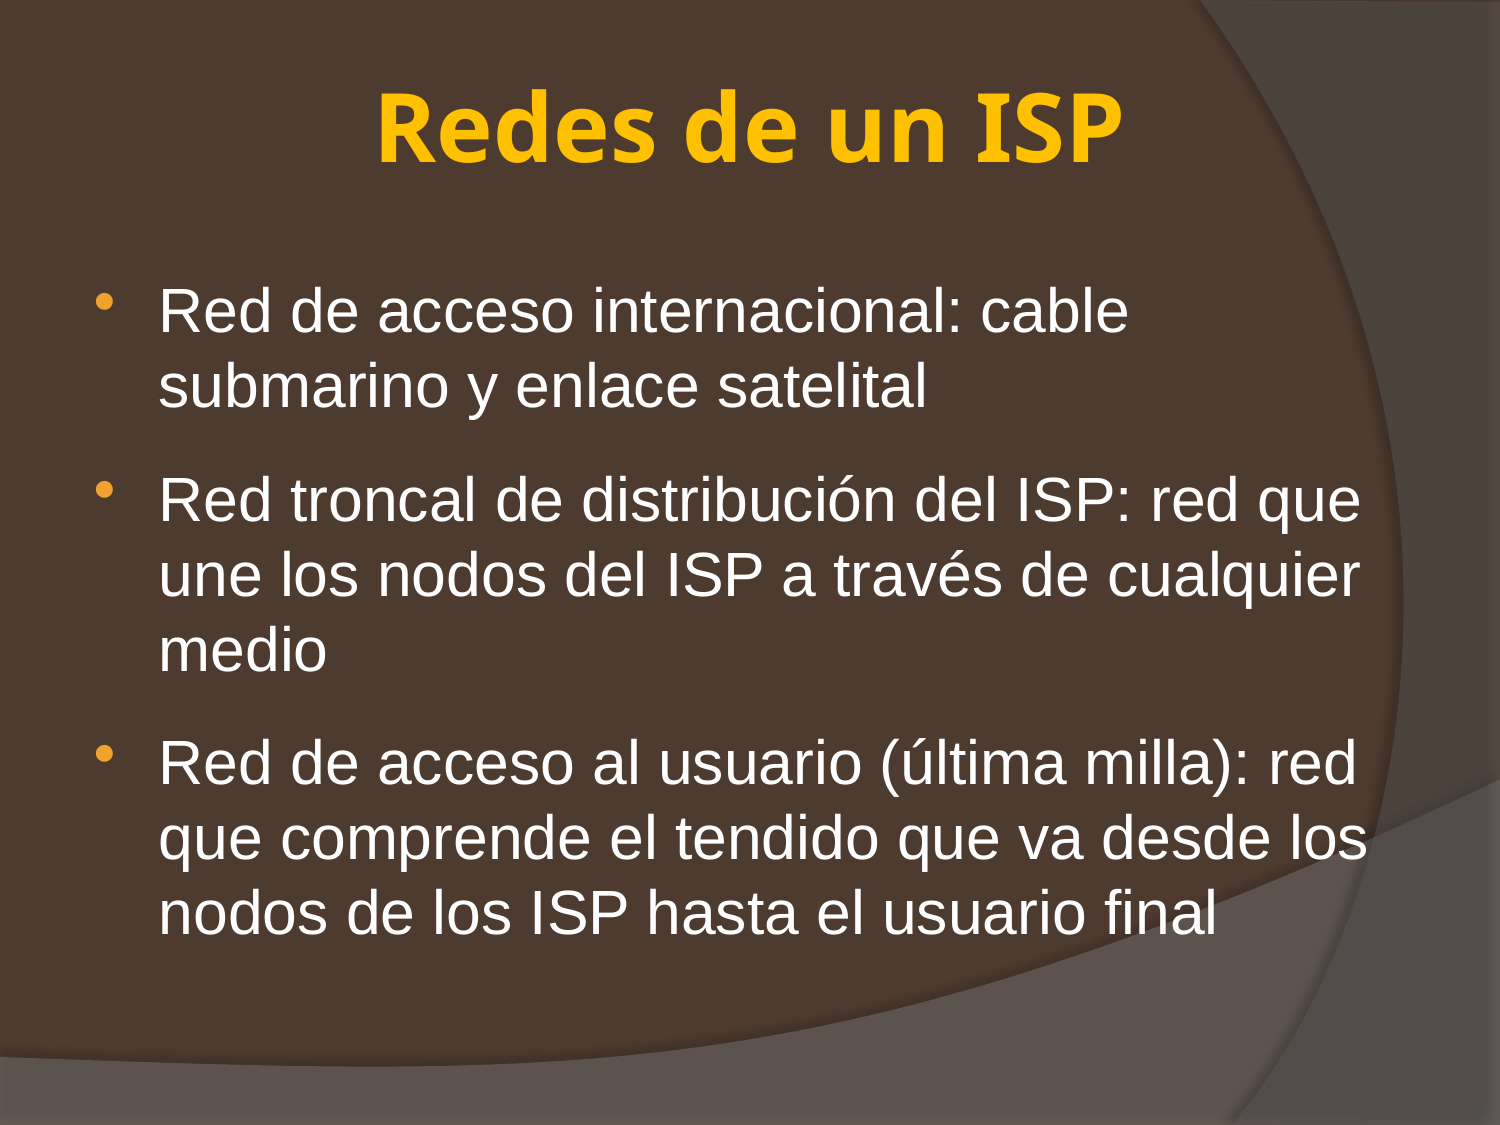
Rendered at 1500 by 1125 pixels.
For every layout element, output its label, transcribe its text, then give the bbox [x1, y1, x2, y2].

list Red de acceso internacional: cable submarino y enlace satelital Red troncal de distribución del ISP: red que une los nodos del ISP a través de cualquier medio Red de acceso al usuario (última milla): red que comprende el tendido que va desde los nodos de los ISP hasta el usuario final [74, 262, 1407, 1006]
title Redes de un ISP [0, 0, 1500, 249]
